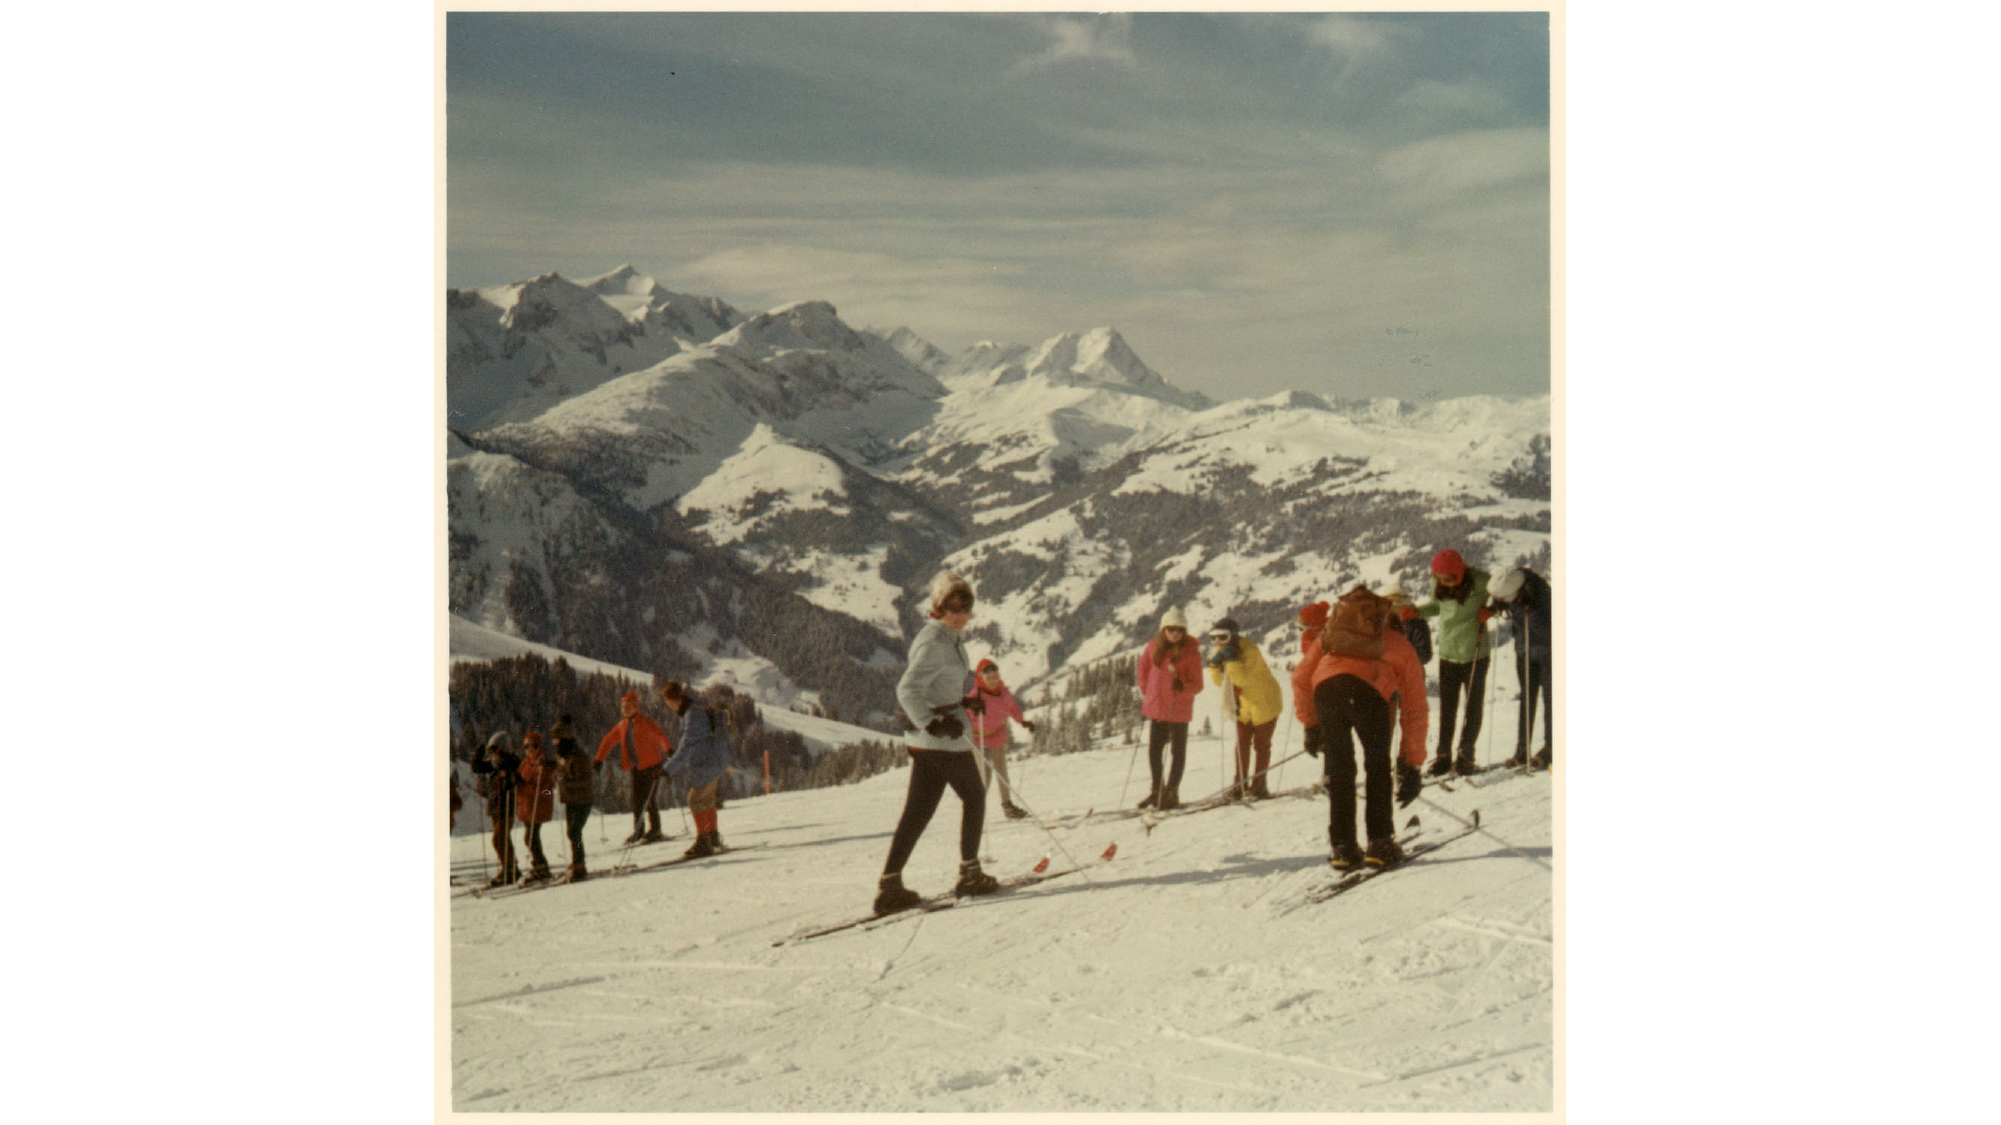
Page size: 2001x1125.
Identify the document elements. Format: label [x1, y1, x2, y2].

picture [434, 0, 1566, 1125]
